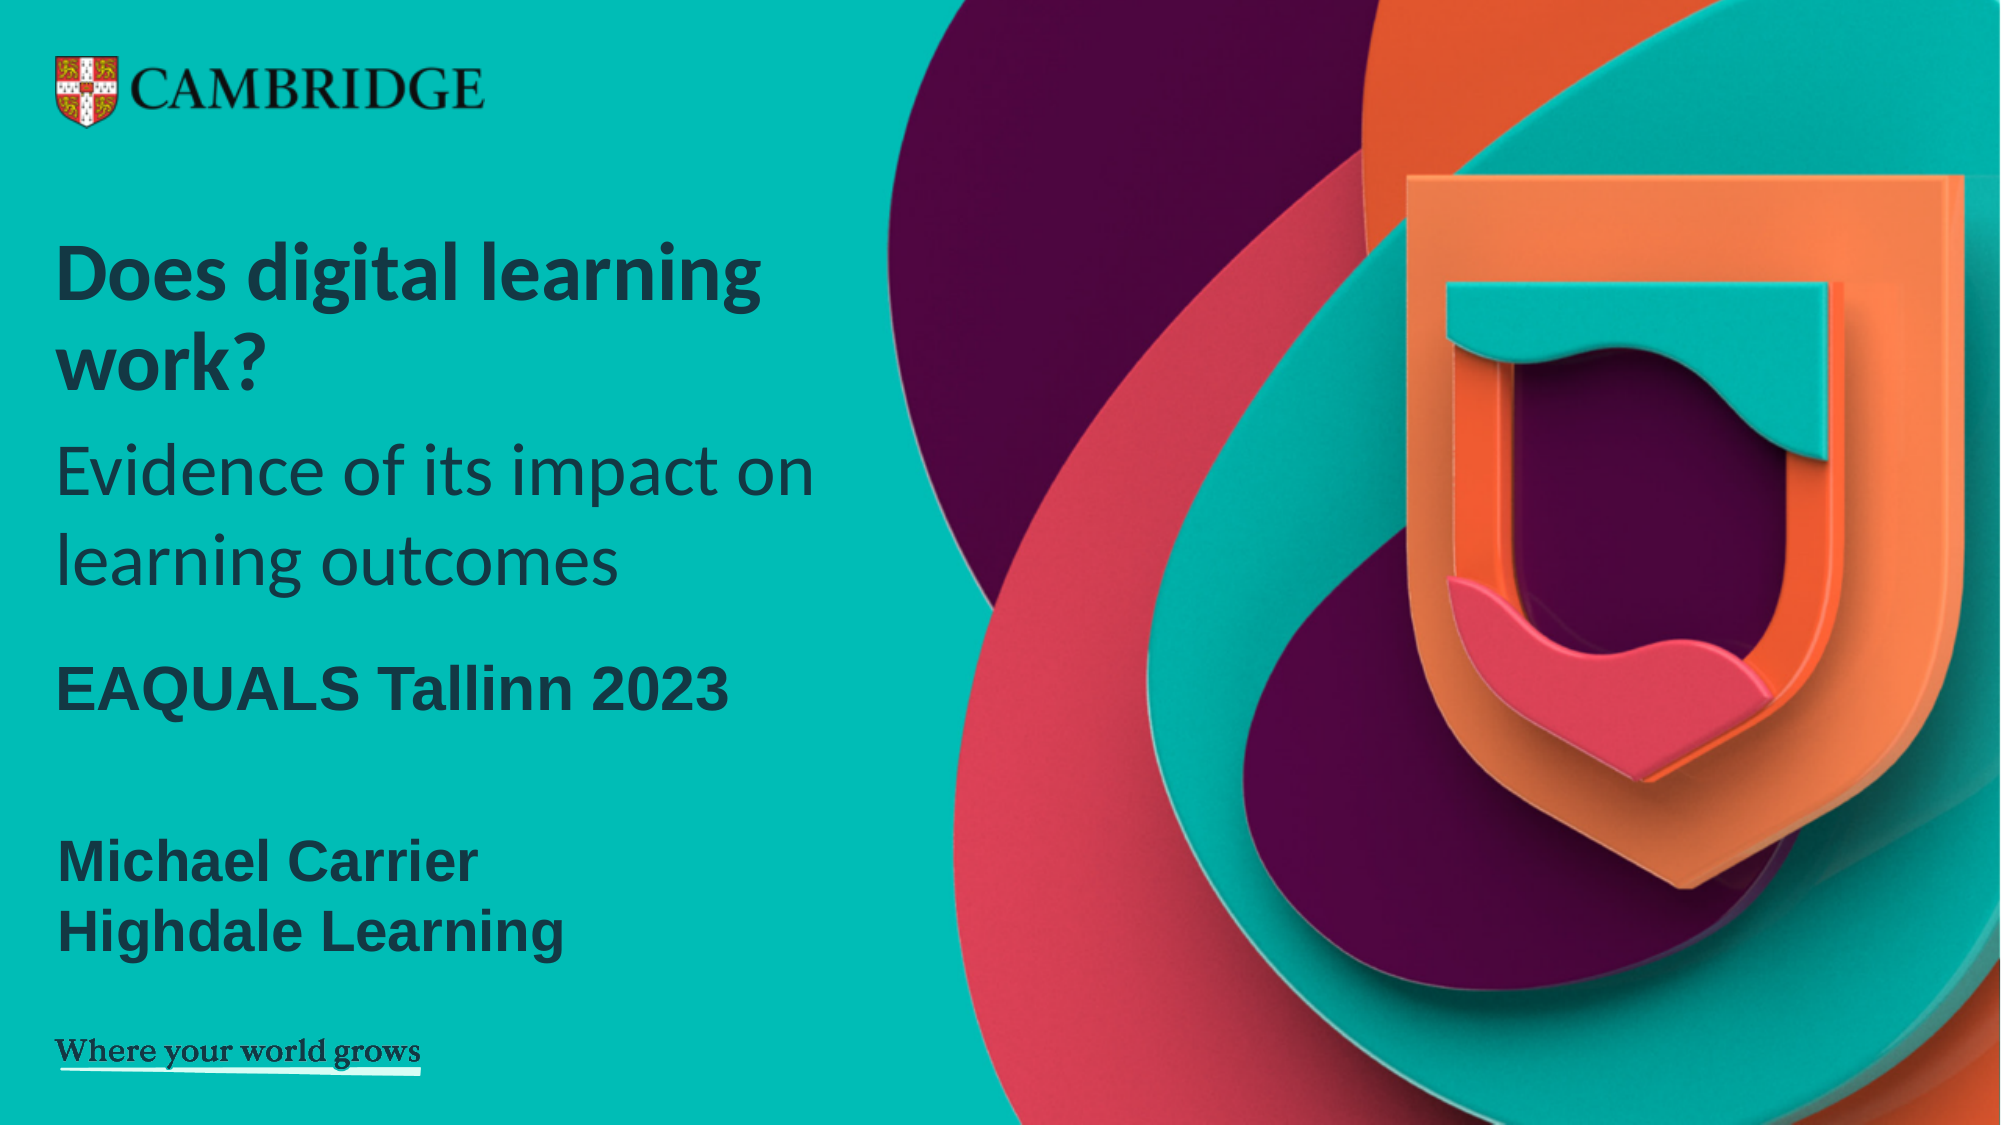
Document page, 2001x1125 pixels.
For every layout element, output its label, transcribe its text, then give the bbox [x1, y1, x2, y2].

subtitle Evidence of its impact on learning outcomes [55, 420, 987, 603]
slide_number EAQUALS Tallinn 2023 [55, 640, 856, 732]
picture [0, 0, 2001, 1125]
list Michael Carrier Highdale Learning [57, 823, 1146, 1009]
title Does digital learning work? [55, 226, 949, 409]
